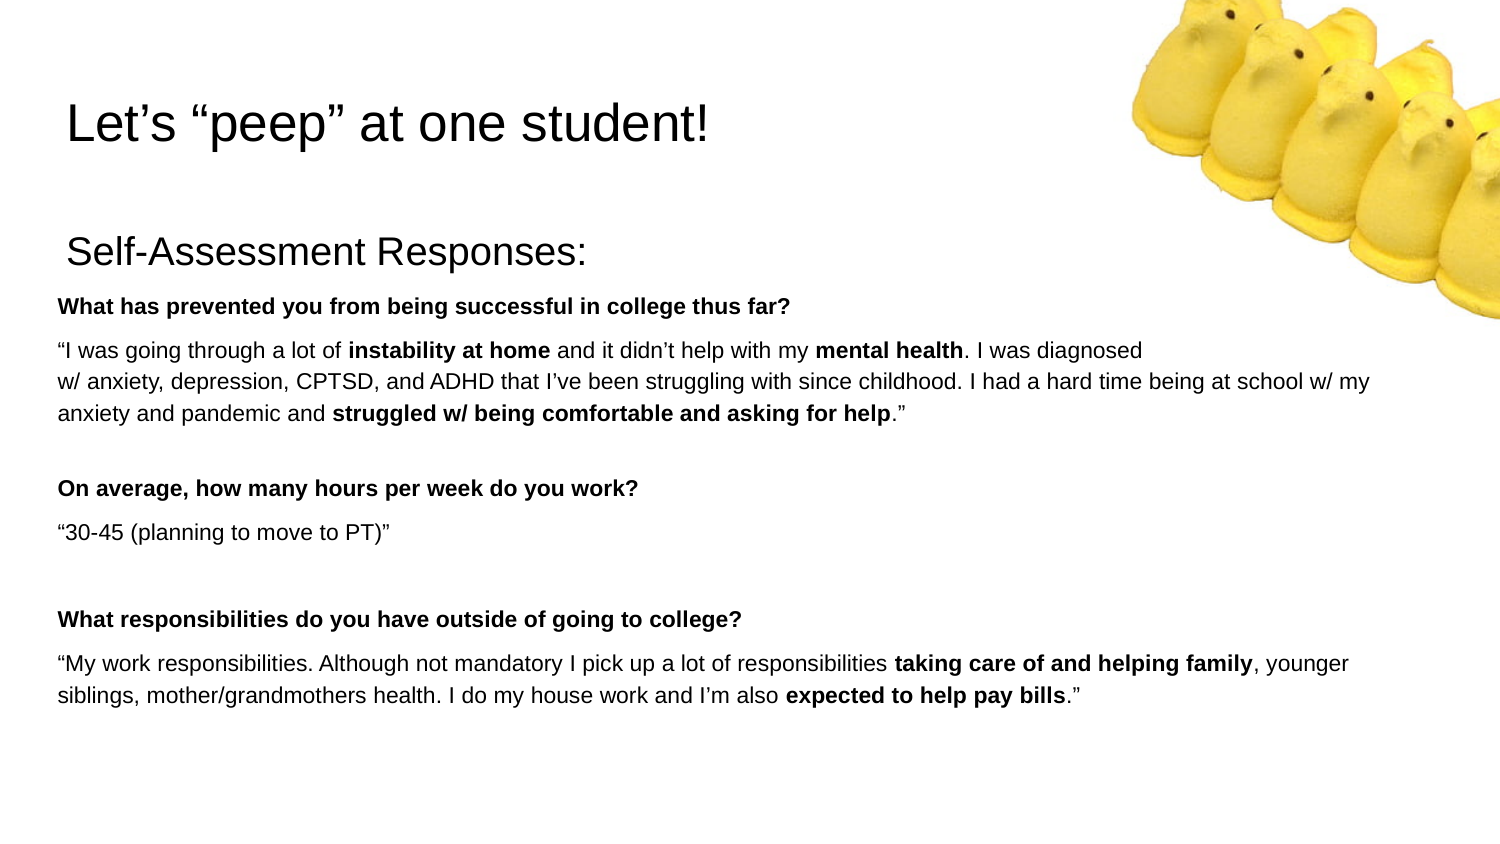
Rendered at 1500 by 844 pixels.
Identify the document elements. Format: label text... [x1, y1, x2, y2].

list What has prevented you from being successful in college thus far? “I was going through a lot of instability at home and it didn’t help with my mental health. I was diagnosed w/ anxiety, depression, CPTSD, and ADHD that I’ve been struggling with since childhood. I had a hard time being at school w/ my anxiety and pandemic and struggled w/ being comfortable and asking for help.” On average, how many hours per week do you work? “30-45 (planning to move to PT)” What responsibilities do you have outside of going to college? “My work responsibilities. Although not mandatory I pick up a lot of responsibilities taking care of and helping family, younger siblings, mother/grandmothers health. I do my house work and I’m also expected to help pay bills.” [42, 272, 1441, 833]
picture [1113, 0, 1500, 340]
title Self-Assessment Responses: [51, 210, 643, 305]
title Let’s “peep” at one student! [51, 72, 1107, 167]
